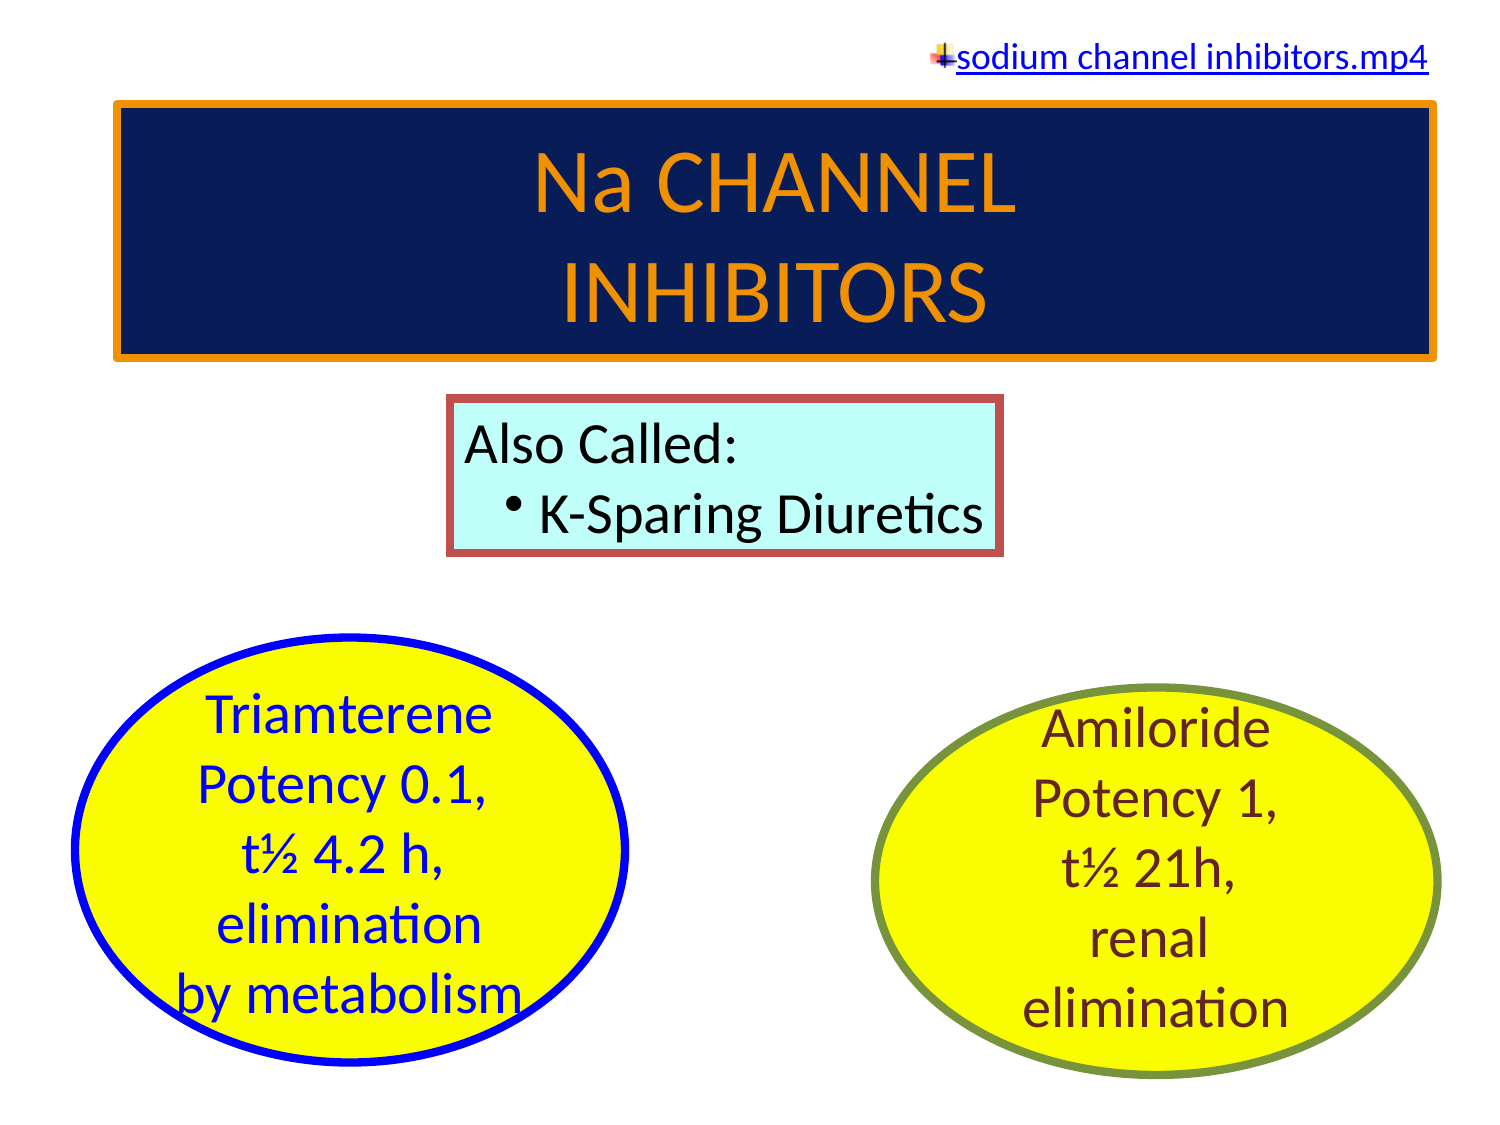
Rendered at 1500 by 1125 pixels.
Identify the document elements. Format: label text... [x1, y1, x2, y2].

text_box Also Called: K-Sparing Diuretics [449, 398, 1000, 553]
title Na CHANNEL INHIBITORS [116, 104, 1434, 359]
text_box Amiloride Potency 1, t½ 21h, renal elimination [875, 687, 1438, 1075]
text_box Triamterene Potency 0.1, t½ 4.2 h, elimination by metabolism [75, 637, 625, 1063]
text_box sodium channel inhibitors.mp4 [915, 24, 1444, 85]
picture [930, 41, 957, 68]
